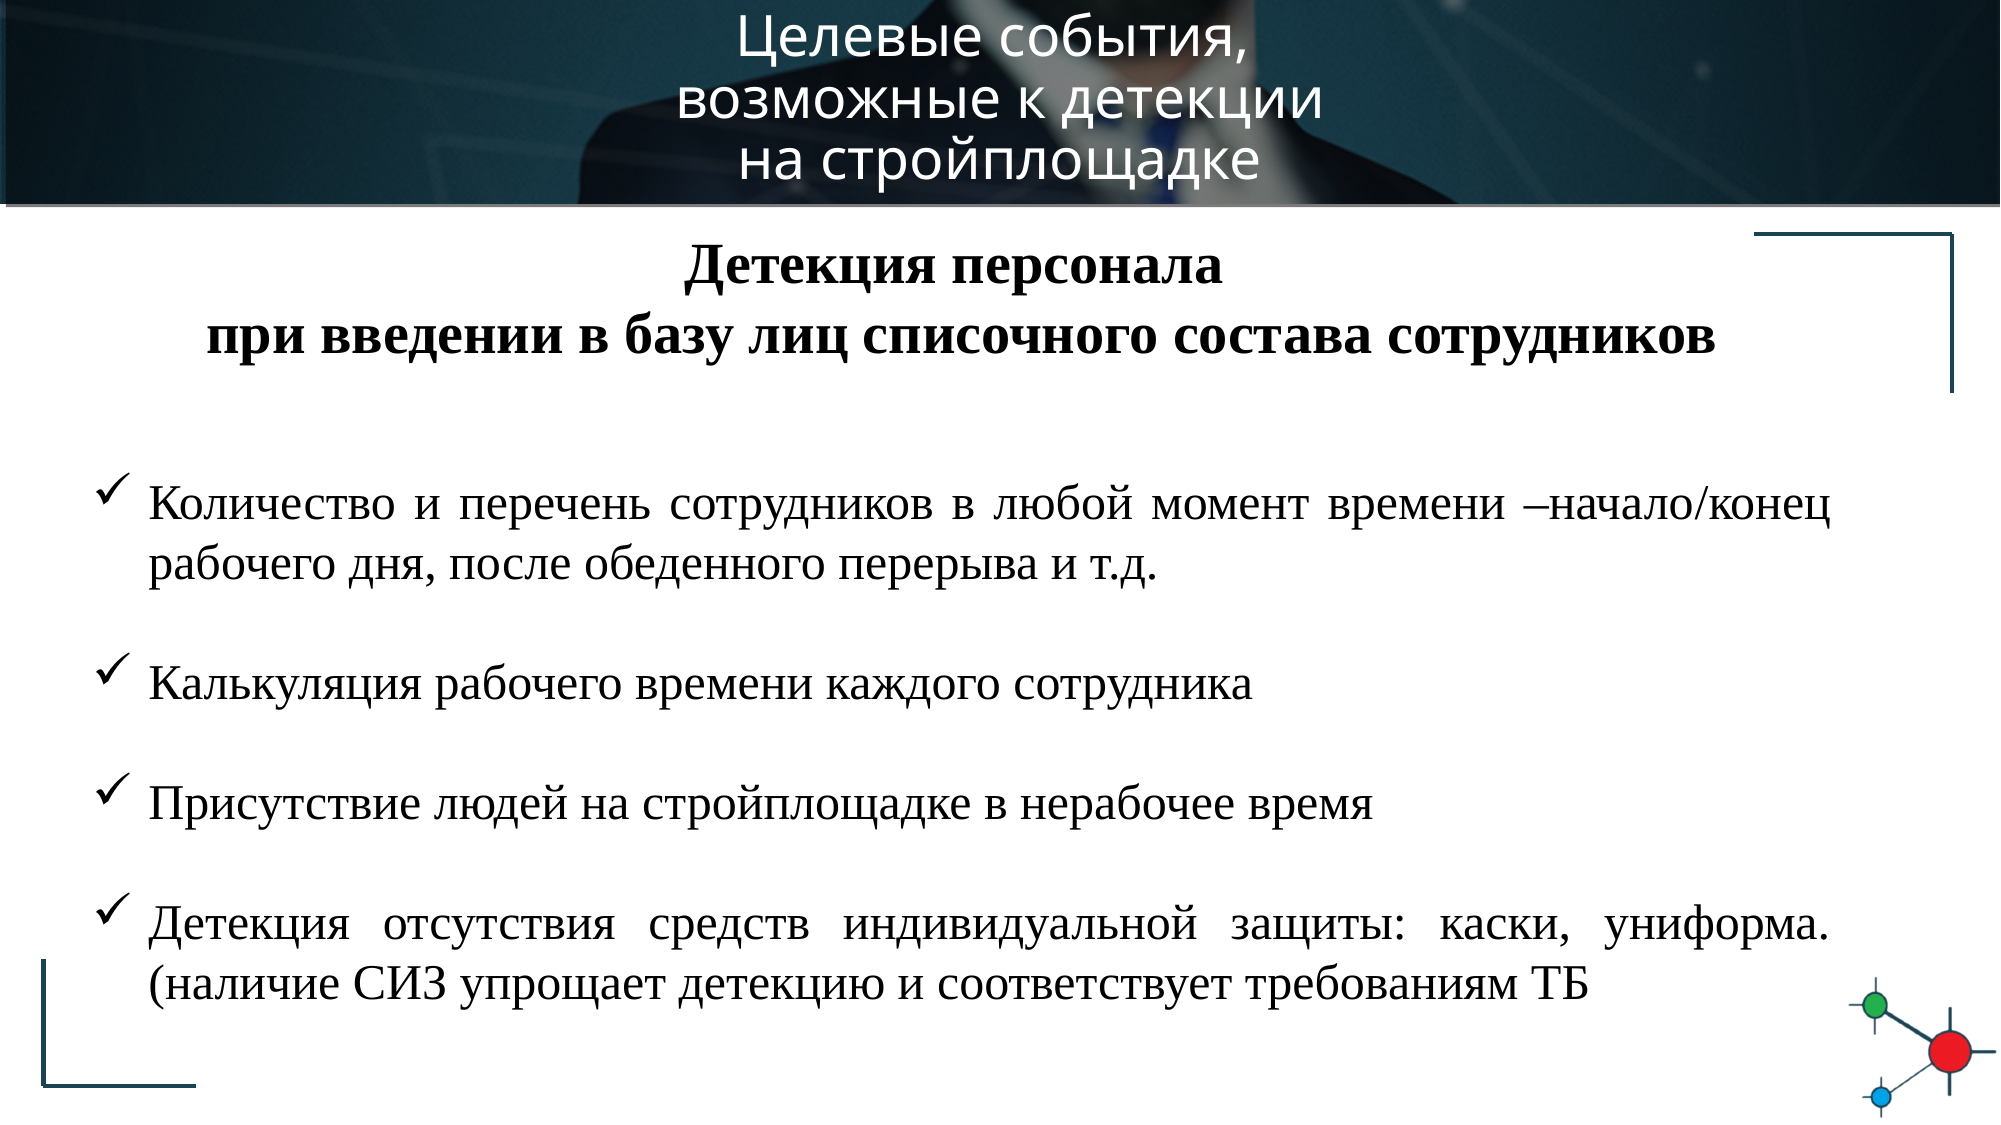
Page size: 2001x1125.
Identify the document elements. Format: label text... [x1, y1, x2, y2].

picture [1845, 970, 2000, 1125]
text_box [5, 204, 2000, 208]
text_box Детекция персонала при введении в базу лиц списочного состава сотрудников Количество и перечень сотрудников в любой момент времени –начало/конец рабочего дня, после обеденного перерыва и т.д. Калькуляция рабочего времени каждого сотрудника Присутствие людей на стройплощадке в нерабочее время Детекция отсутствия средств индивидуальной защиты: каски, униформа. (наличие СИЗ упрощает детекцию и соответствует требованиям ТБ [77, 217, 1846, 1078]
picture [0, 0, 2000, 204]
